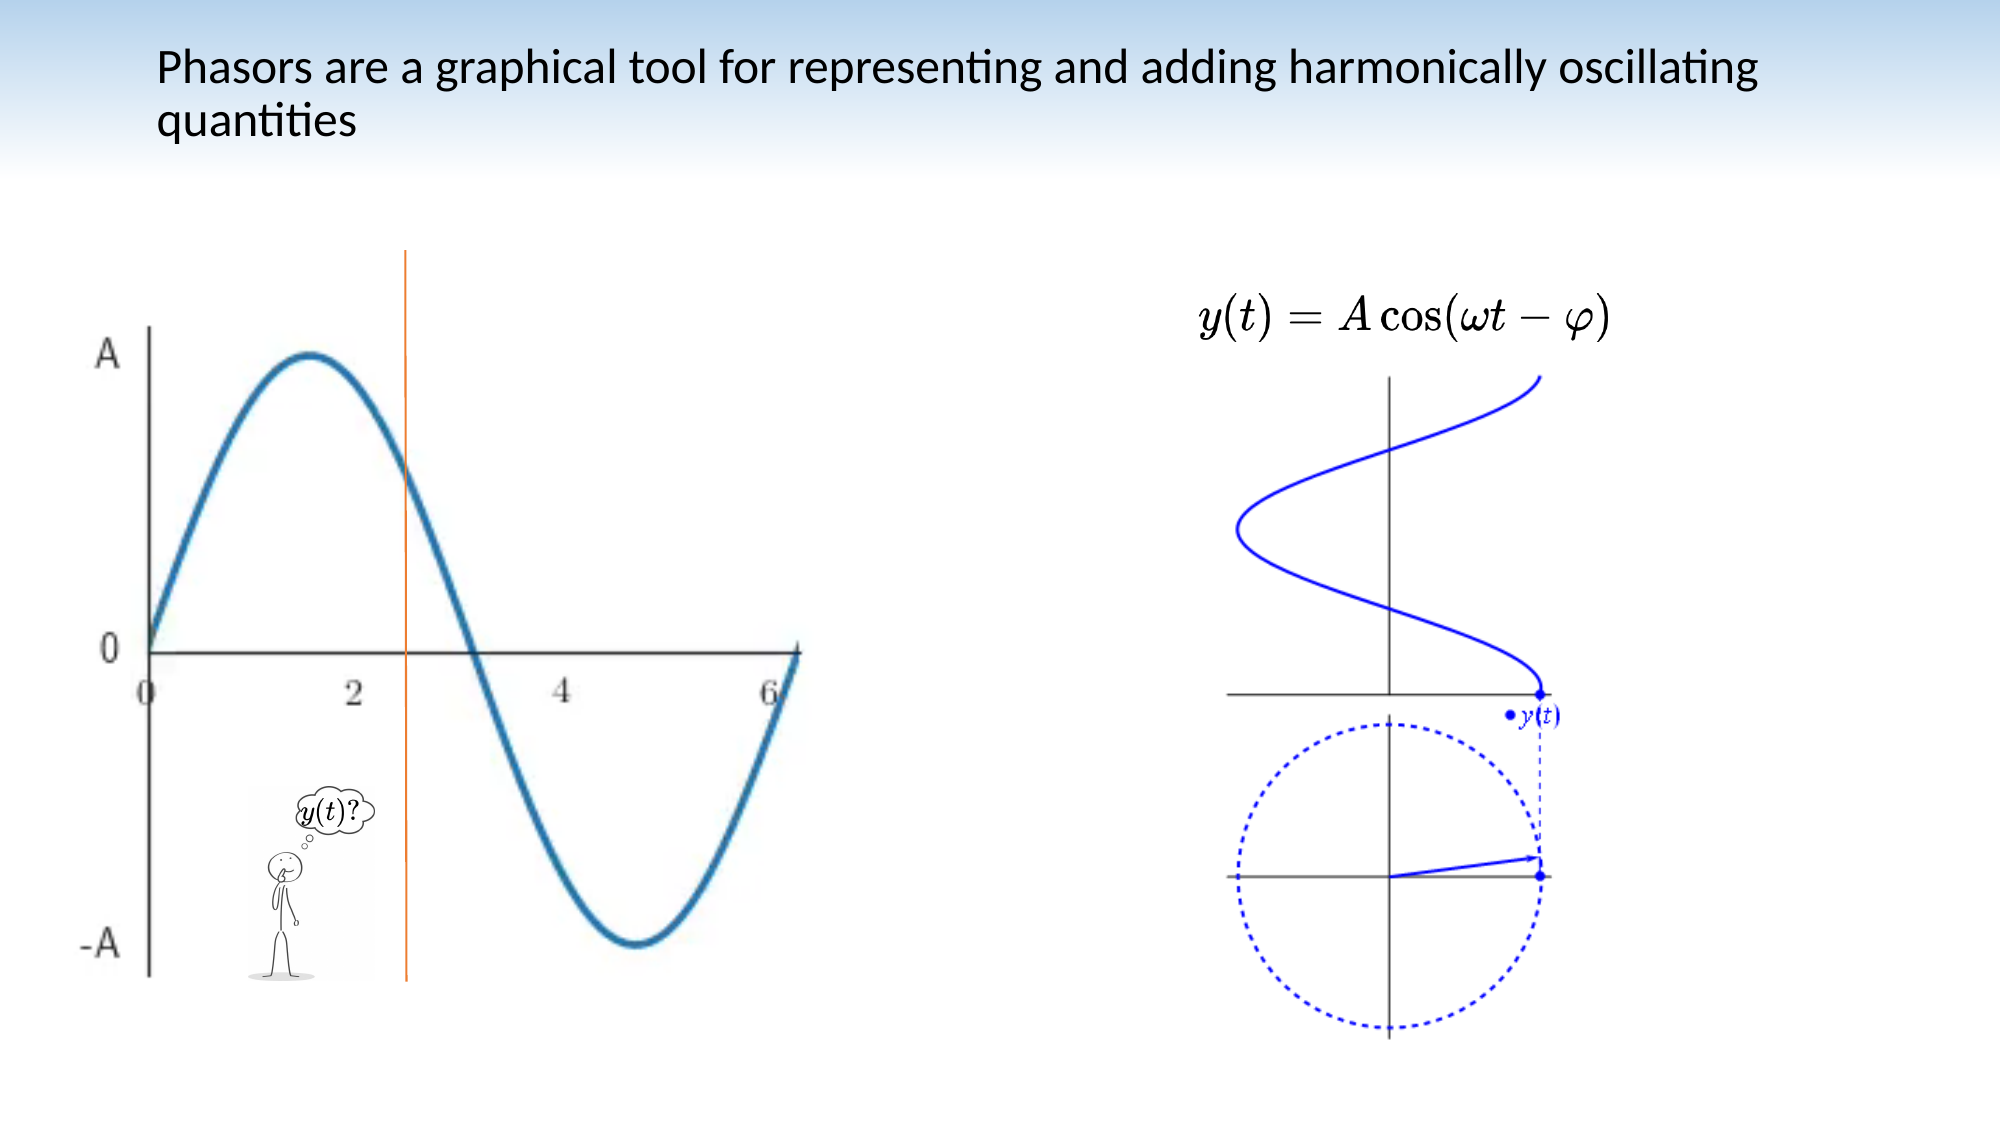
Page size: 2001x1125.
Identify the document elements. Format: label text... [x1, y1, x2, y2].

picture [1196, 293, 1613, 342]
picture [248, 786, 375, 981]
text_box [41, 225, 885, 1069]
picture [1220, 370, 1563, 1046]
title Phasors are a graphical tool for representing and adding harmonically oscillating quantities [141, 33, 1867, 155]
